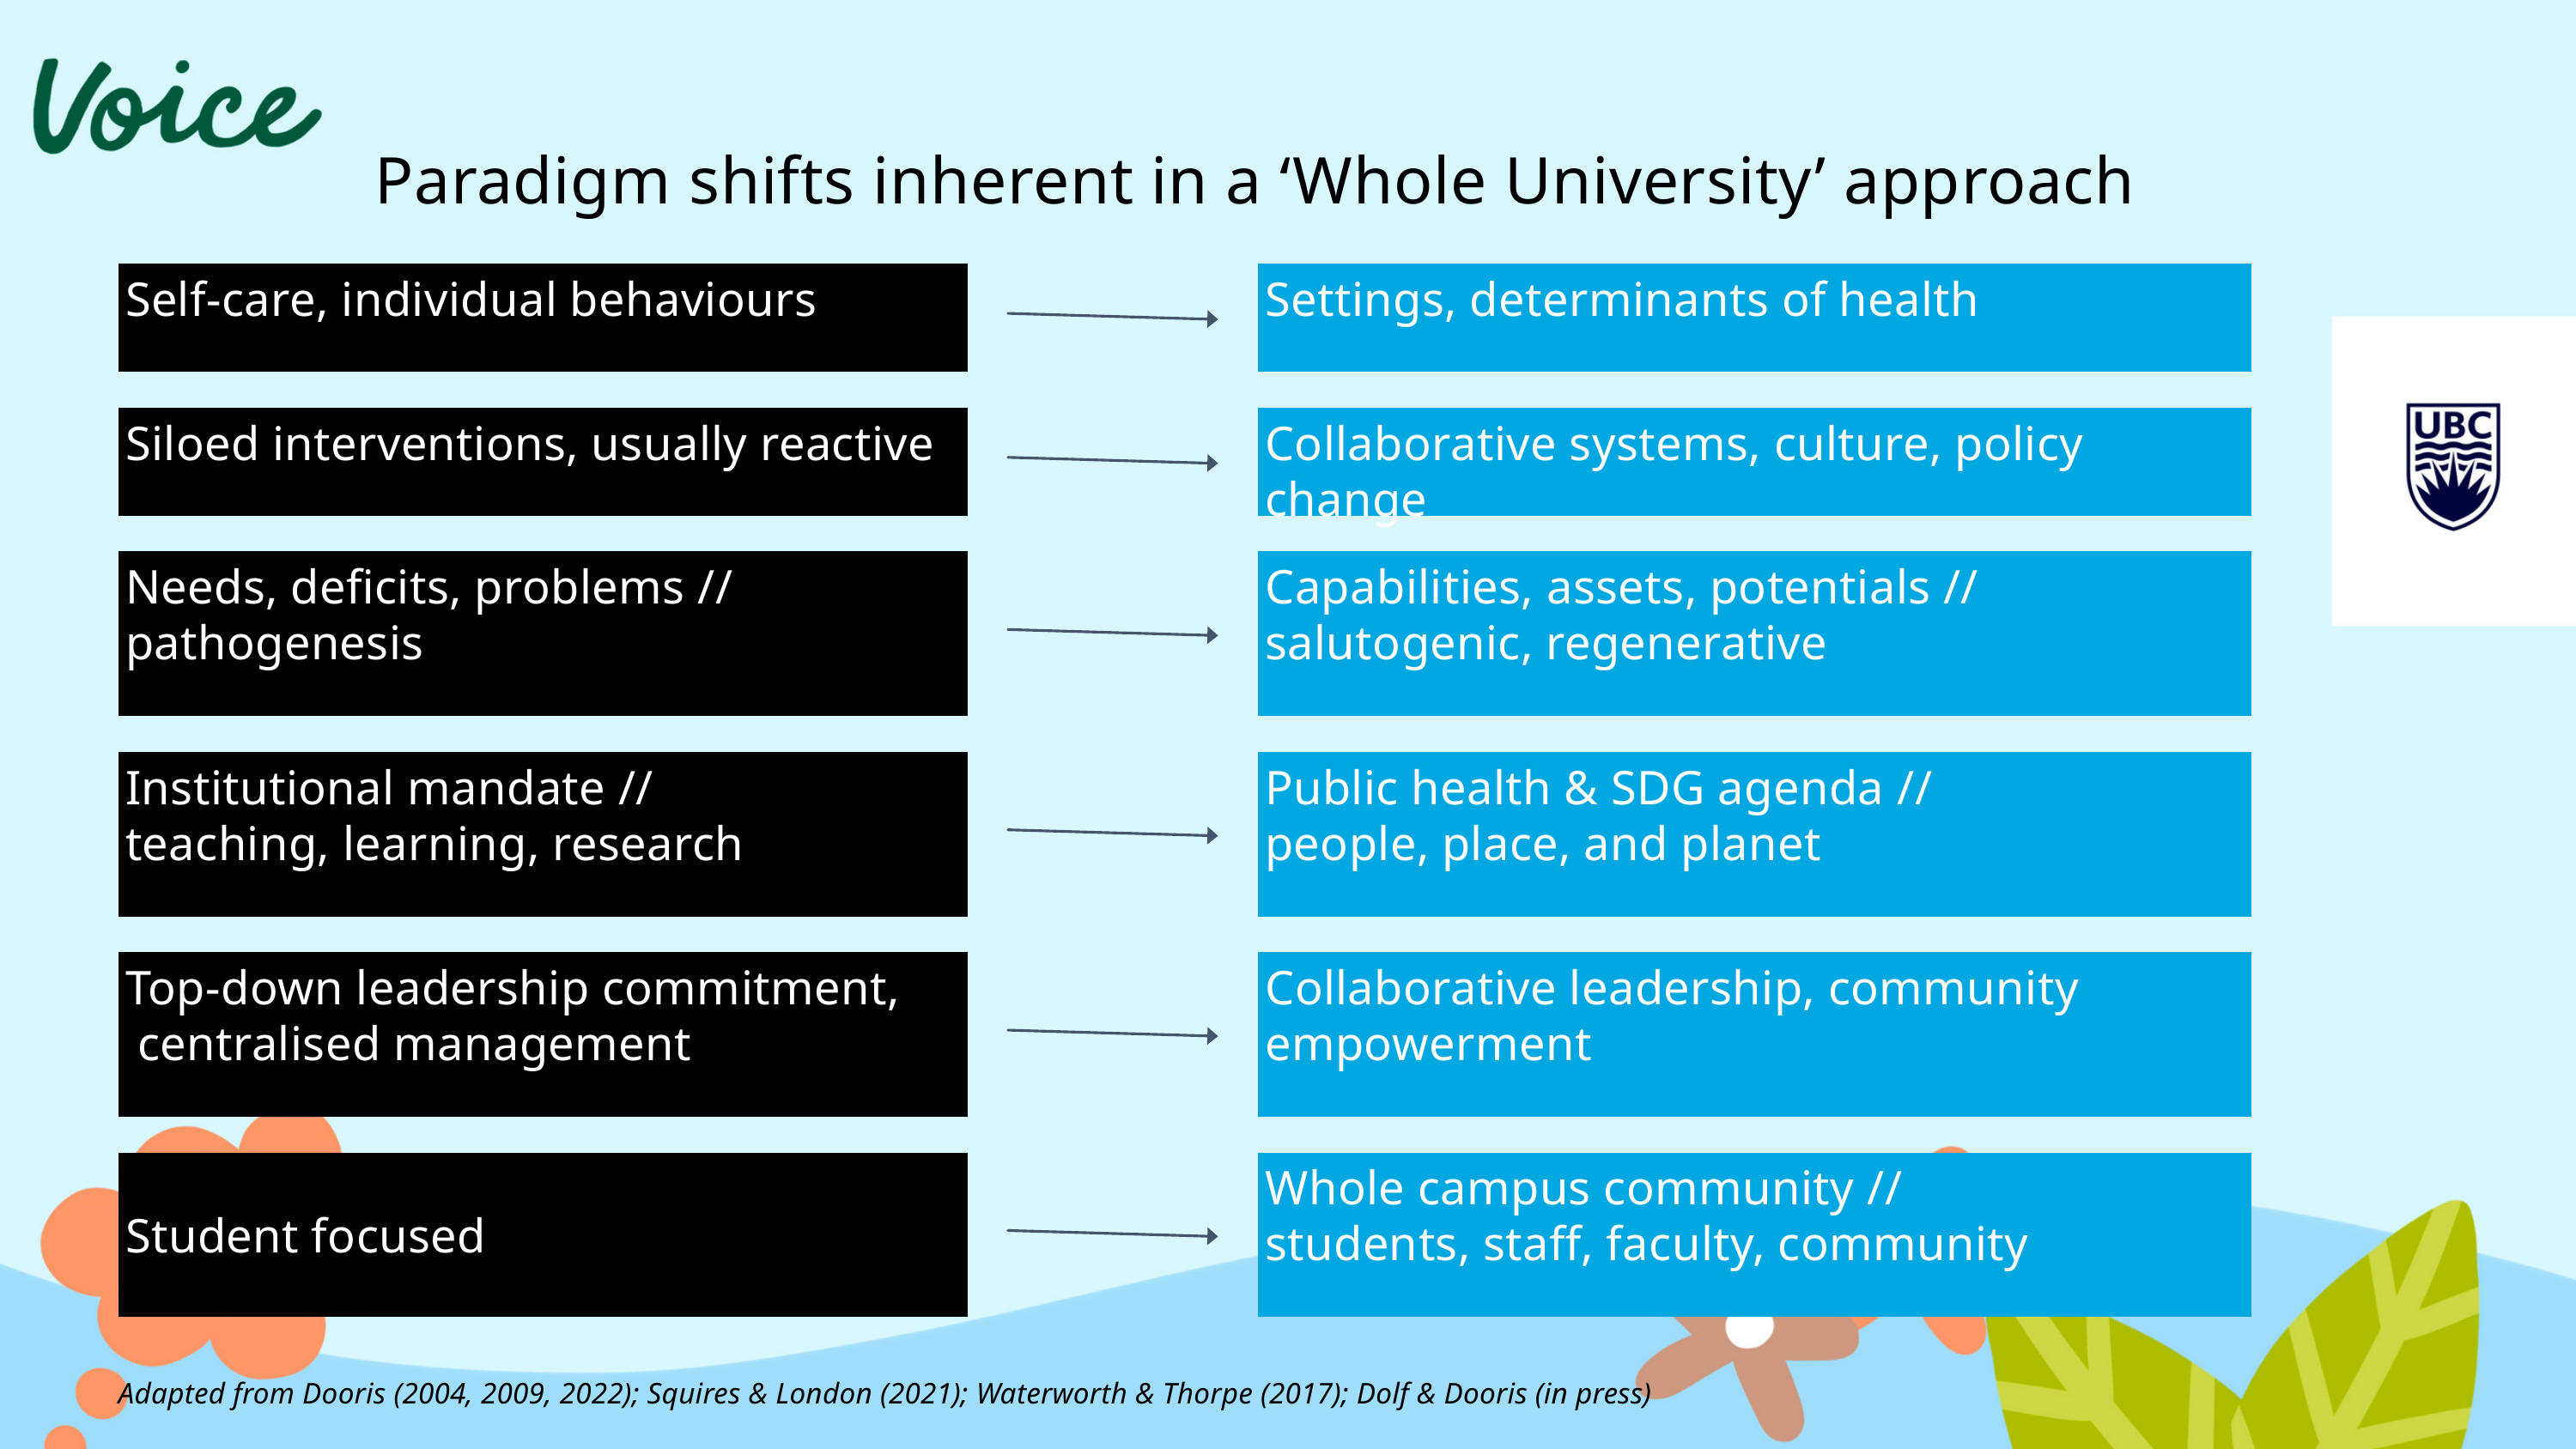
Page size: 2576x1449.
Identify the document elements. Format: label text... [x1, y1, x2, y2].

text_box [1257, 551, 2252, 717]
text_box [1007, 626, 1218, 645]
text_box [1257, 951, 2252, 1118]
text_box [1007, 310, 1218, 329]
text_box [118, 751, 969, 917]
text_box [1257, 407, 2252, 517]
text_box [118, 263, 969, 373]
text_box Adapted from Dooris (2004, 2009, 2022); Squires & London (2021); Waterworth & Thorpe (2017); Dolf & Dooris (in press) [118, 1375, 1828, 1410]
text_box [1257, 751, 2252, 917]
text_box [1007, 1027, 1218, 1046]
text_box [1007, 1227, 1218, 1246]
text_box [1007, 454, 1218, 472]
text_box Paradigm shifts inherent in a ‘Whole University’ approach [374, 147, 2361, 217]
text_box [118, 551, 969, 717]
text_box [1257, 1152, 2252, 1318]
text_box [0, 0, 2576, 1449]
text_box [118, 1152, 969, 1318]
text_box [1007, 827, 1218, 845]
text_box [1257, 263, 2252, 373]
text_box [118, 951, 969, 1118]
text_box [118, 407, 969, 517]
